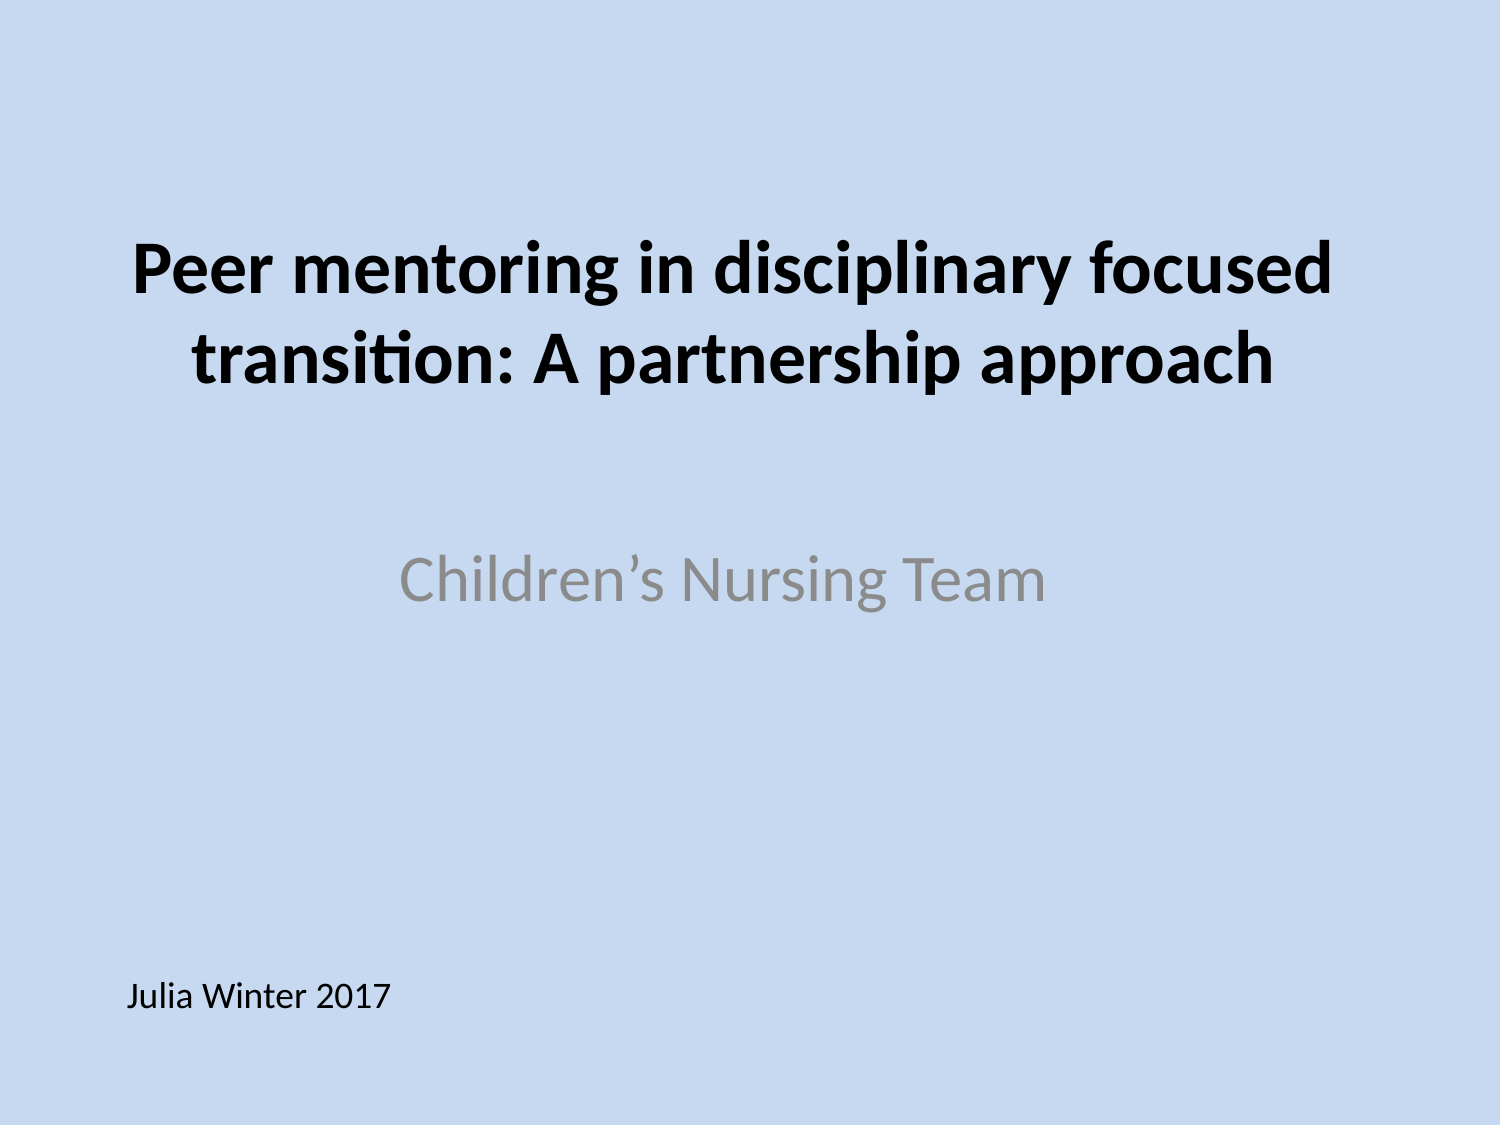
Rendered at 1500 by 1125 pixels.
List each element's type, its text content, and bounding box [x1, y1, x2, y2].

text_box Julia Winter 2017 [112, 964, 455, 1024]
subtitle Children’s Nursing Team [206, 527, 1257, 815]
text_box [112, 154, 1376, 312]
title Peer mentoring in disciplinary focused transition: A partnership approach [96, 208, 1372, 509]
